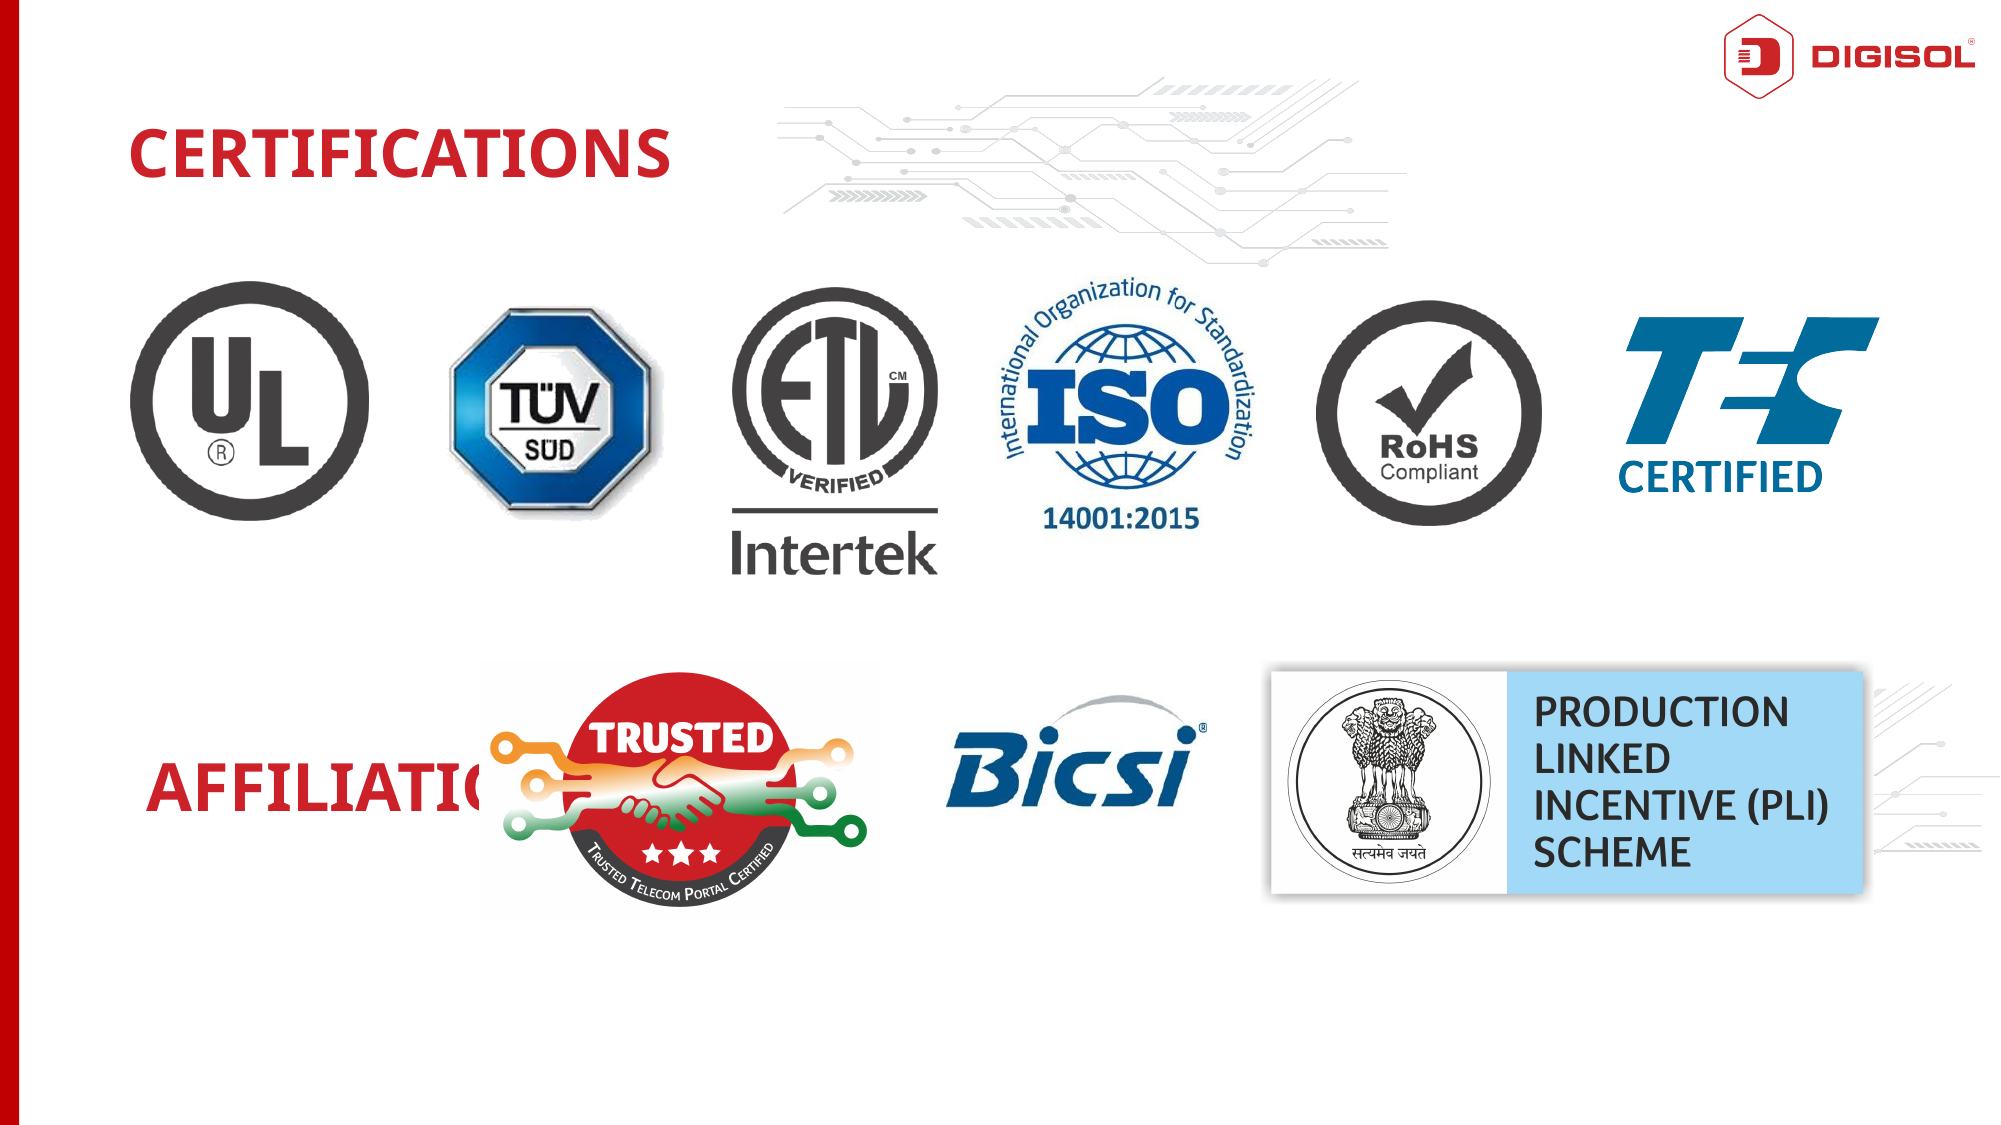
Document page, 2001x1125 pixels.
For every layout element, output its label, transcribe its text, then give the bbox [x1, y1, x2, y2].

picture [478, 659, 880, 921]
picture [388, 251, 713, 575]
picture [1259, 660, 2000, 906]
picture [945, 684, 1207, 818]
text_box CERTIFICATIONS [112, 99, 759, 213]
text_box AFFILIATION [131, 733, 478, 847]
picture [1618, 316, 1881, 494]
picture [130, 281, 370, 521]
picture [980, 275, 1274, 544]
picture [1723, 13, 1975, 100]
picture [1316, 300, 1542, 526]
picture [776, 77, 1408, 267]
picture [731, 286, 938, 575]
text_box [0, 0, 21, 1125]
